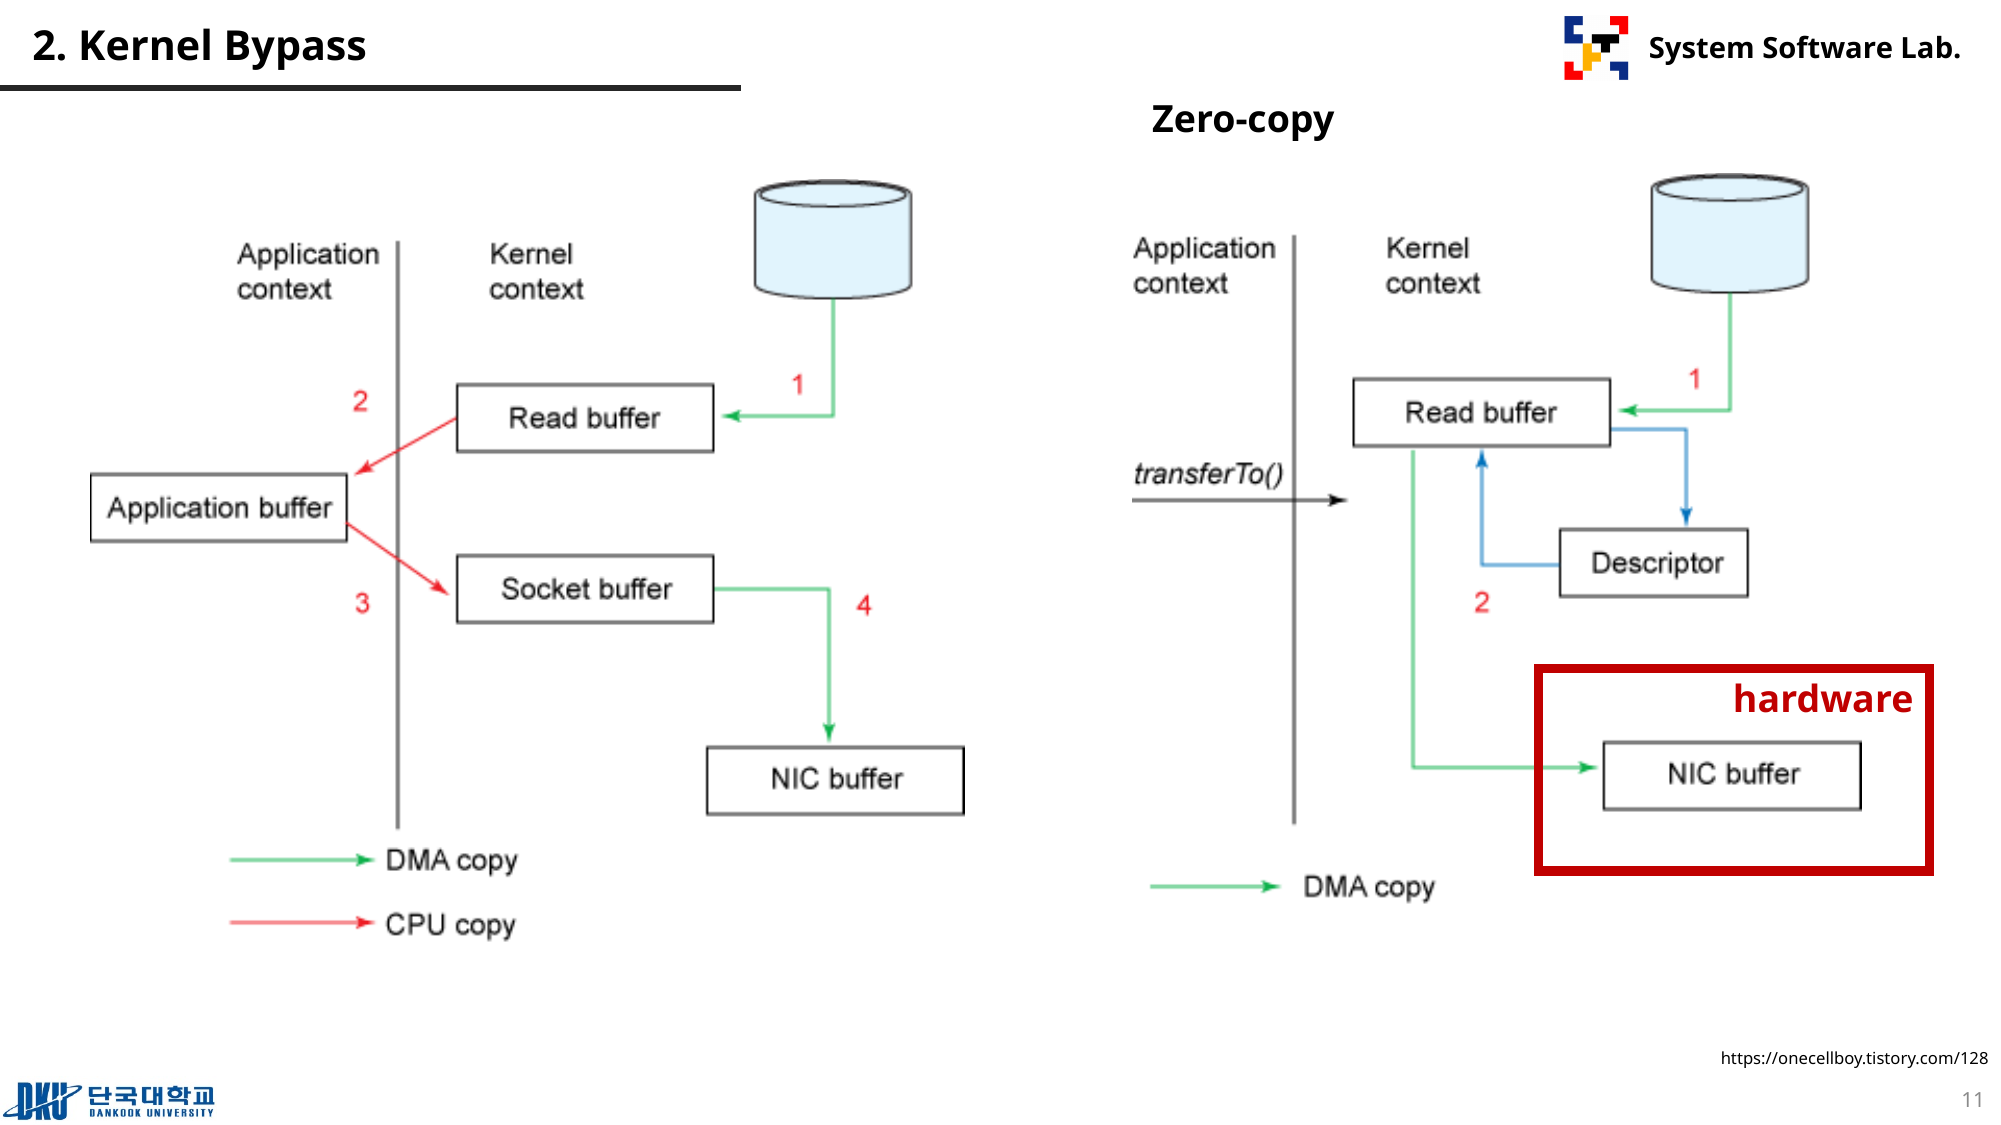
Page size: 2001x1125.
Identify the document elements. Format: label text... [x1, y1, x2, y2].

text_box https://onecellboy.tistory.com/128 [1706, 1040, 2000, 1076]
picture [1563, 15, 1629, 81]
text_box [1862, 668, 1931, 872]
picture [89, 179, 965, 946]
picture [1132, 173, 1862, 908]
text_box Zero-copy [1137, 87, 1350, 148]
title 2. Kernel Bypass [17, 17, 1474, 78]
slide_number 11 [1550, 1076, 2000, 1125]
picture [0, 1076, 217, 1125]
text_box hardware [1862, 667, 1929, 727]
